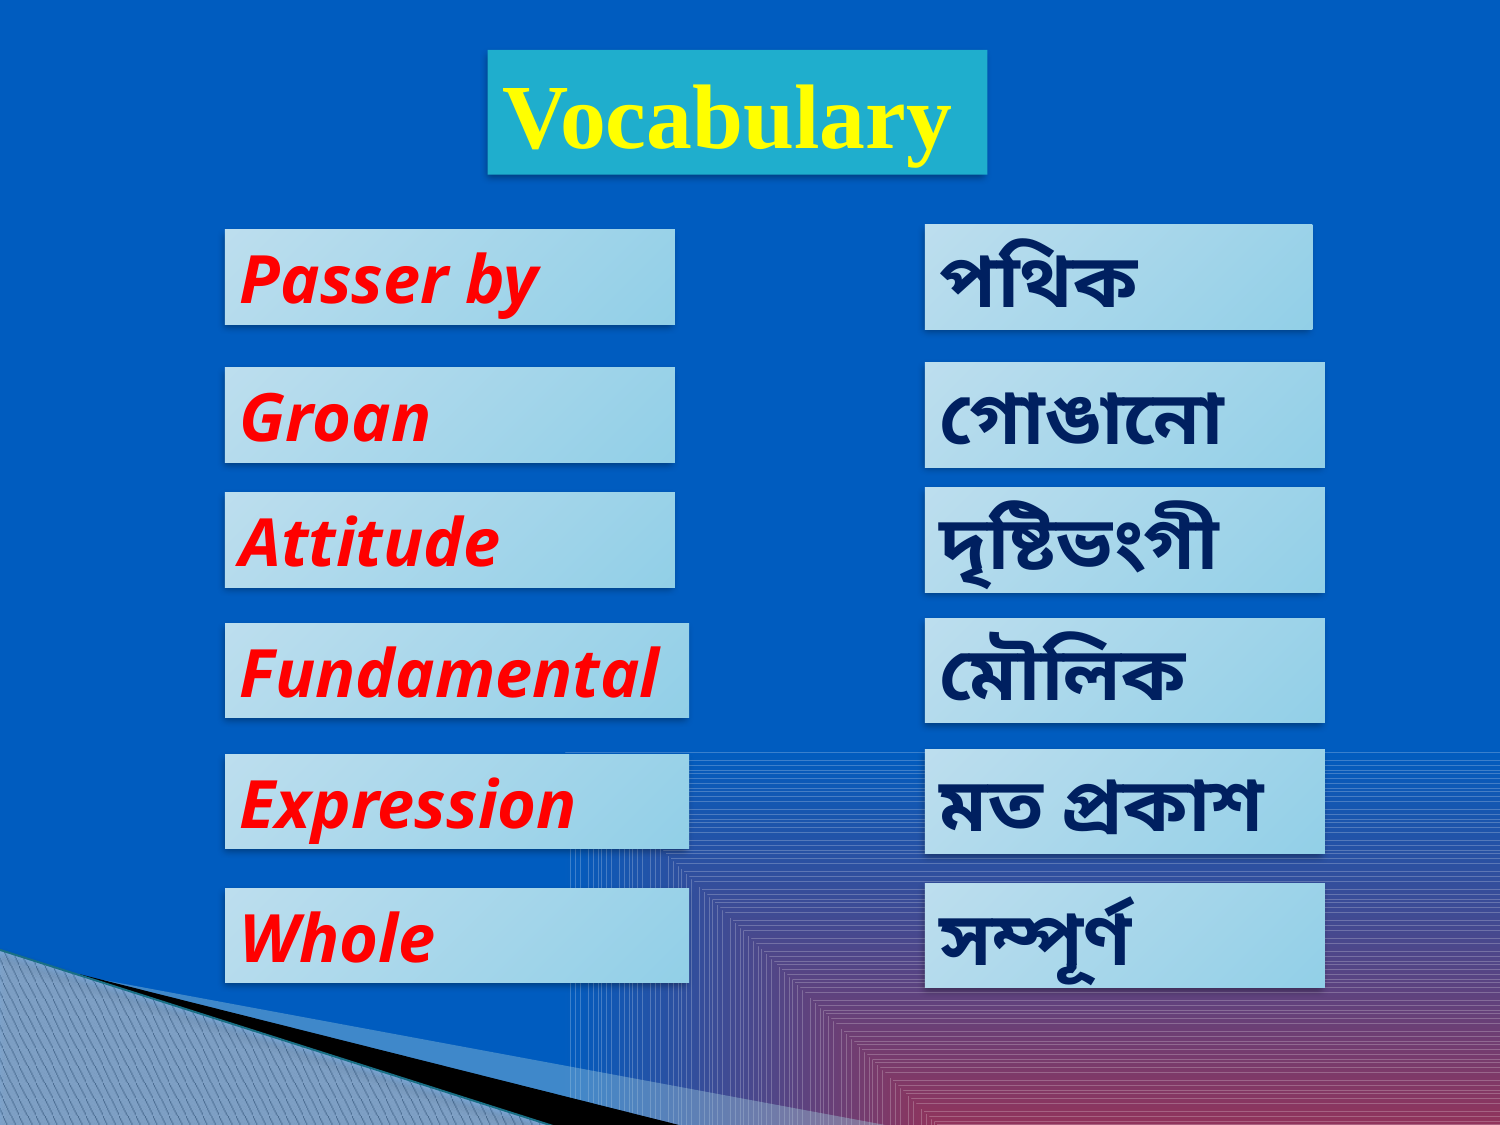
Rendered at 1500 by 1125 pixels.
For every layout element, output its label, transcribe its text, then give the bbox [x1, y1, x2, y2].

text_box সম্পূর্ণ [924, 883, 1325, 988]
text_box মৌলিক [924, 618, 1325, 723]
text_box Attitude [224, 492, 675, 588]
text_box Expression [225, 754, 690, 849]
text_box মত প্রকাশ [924, 749, 1325, 854]
text_box Fundamental [225, 623, 690, 718]
text_box Groan [224, 367, 675, 463]
text_box দৃষ্টিভংগী [924, 487, 1325, 593]
text_box Whole [225, 888, 690, 983]
text_box Passer by [224, 229, 675, 325]
text_box গোঙানো [924, 362, 1325, 468]
text_box Vocabulary [487, 49, 988, 175]
text_box পথিক [924, 224, 1313, 330]
